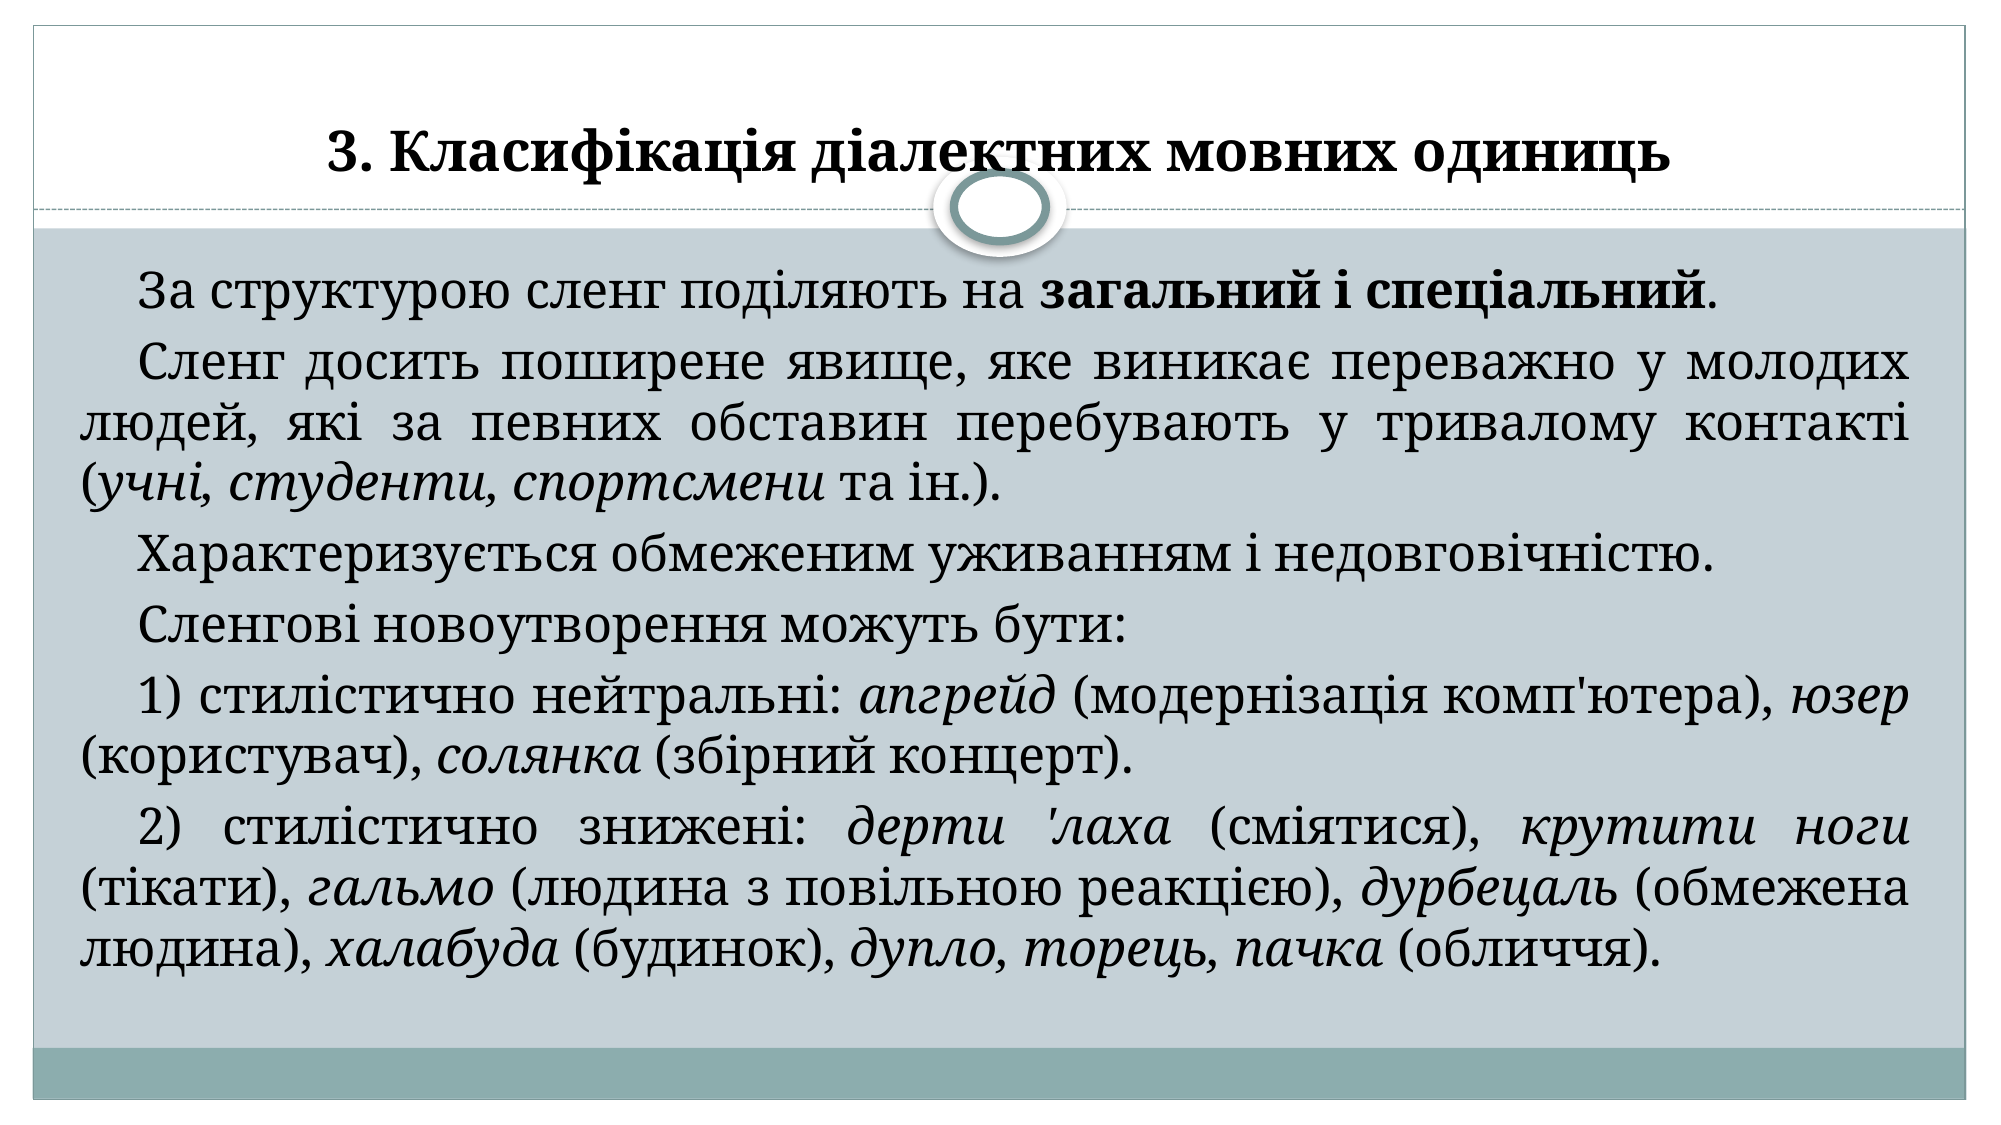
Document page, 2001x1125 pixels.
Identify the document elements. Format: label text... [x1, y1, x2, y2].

title 3. Класифікація діалектних мовних одиниць [66, 37, 1933, 393]
list За структурою сленг поділяють на загальний і спеціальний. Сленг досить поширене явище, яке виникає переважно у молодих людей, які за певних обставин перебувають у тривалому контакті (учні, студенти, спортсмени та ін.). Характеризується обмеженим уживанням і недовговічністю. Сленгові новоутворення можуть бути: 1) стилістично нейтральні: апгрейд (модернізація комп'ютера), юзер (користувач), солянка (збірний концерт). 2) стилістично знижені: дерти 'лаха (сміятися), крутити ноги (тікати), гальмо (людина з повільною реакцією), дурбецаль (обмежена людина), халабуда (будинок), дупло, торець, пачка (обличчя). [66, 250, 1926, 1001]
